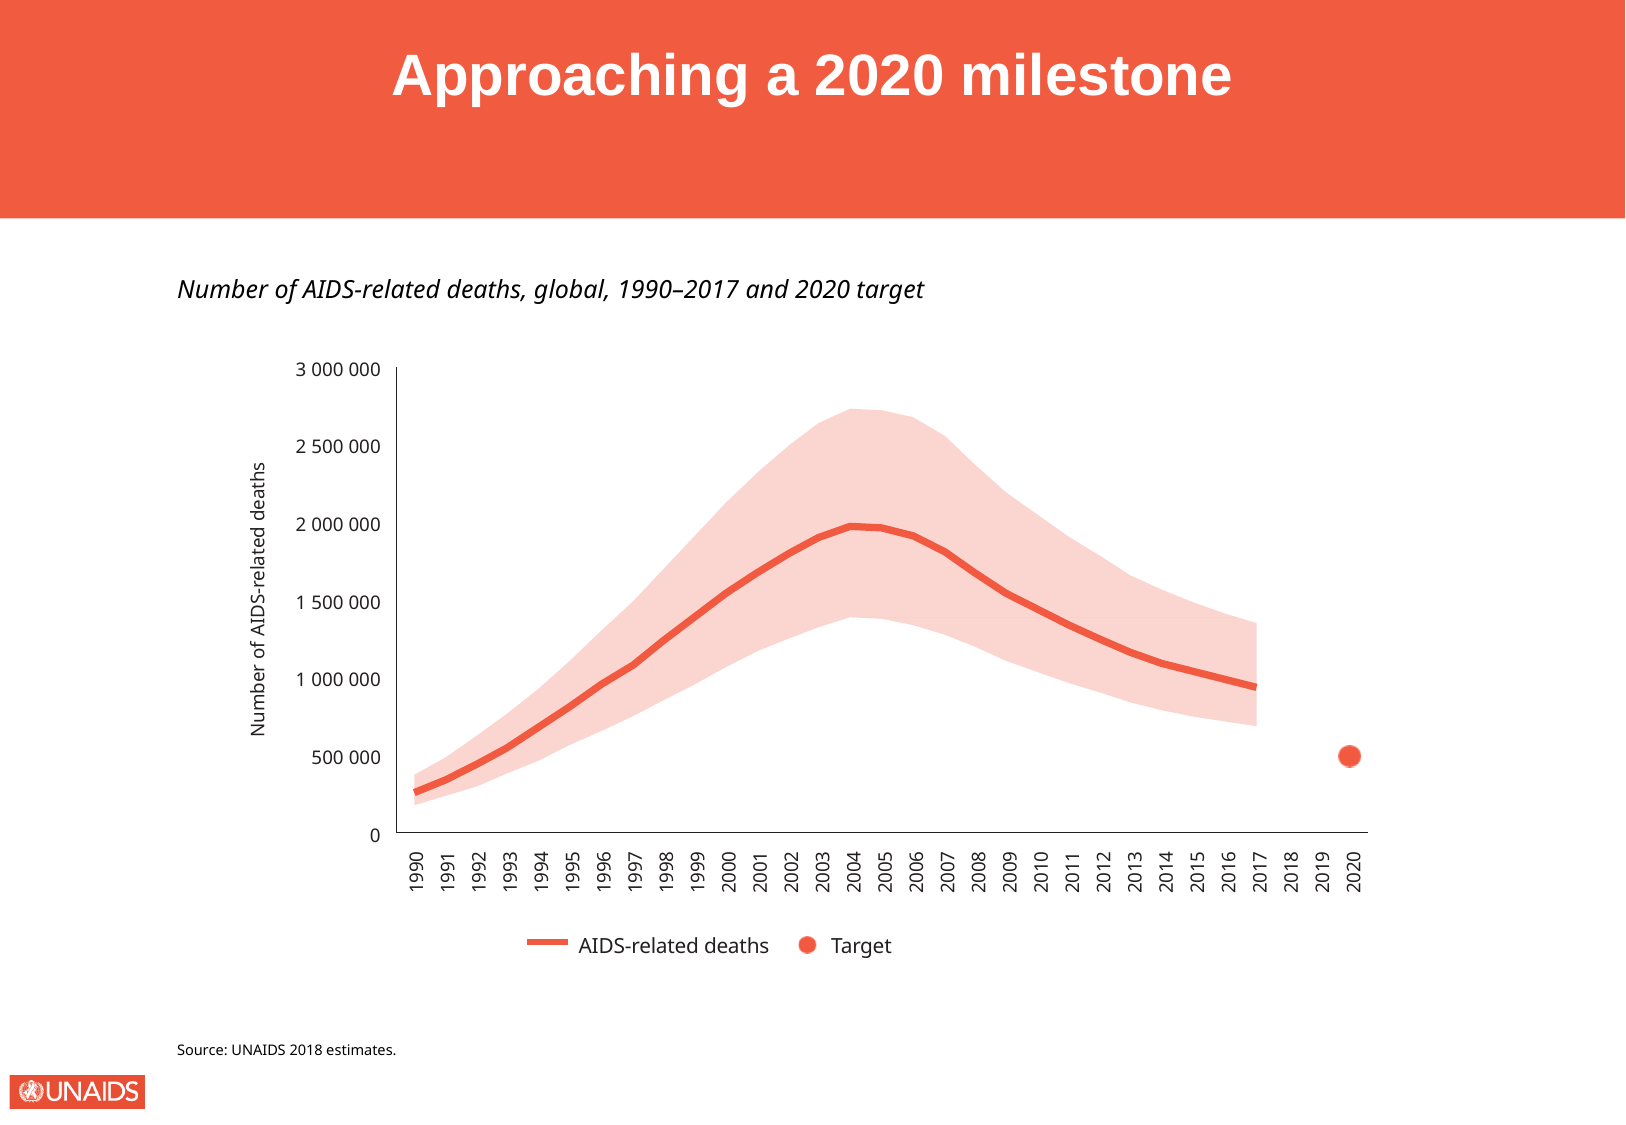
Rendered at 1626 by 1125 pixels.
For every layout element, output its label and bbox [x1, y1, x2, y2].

picture [9, 1075, 145, 1109]
text_box [0, 29, 1625, 1067]
